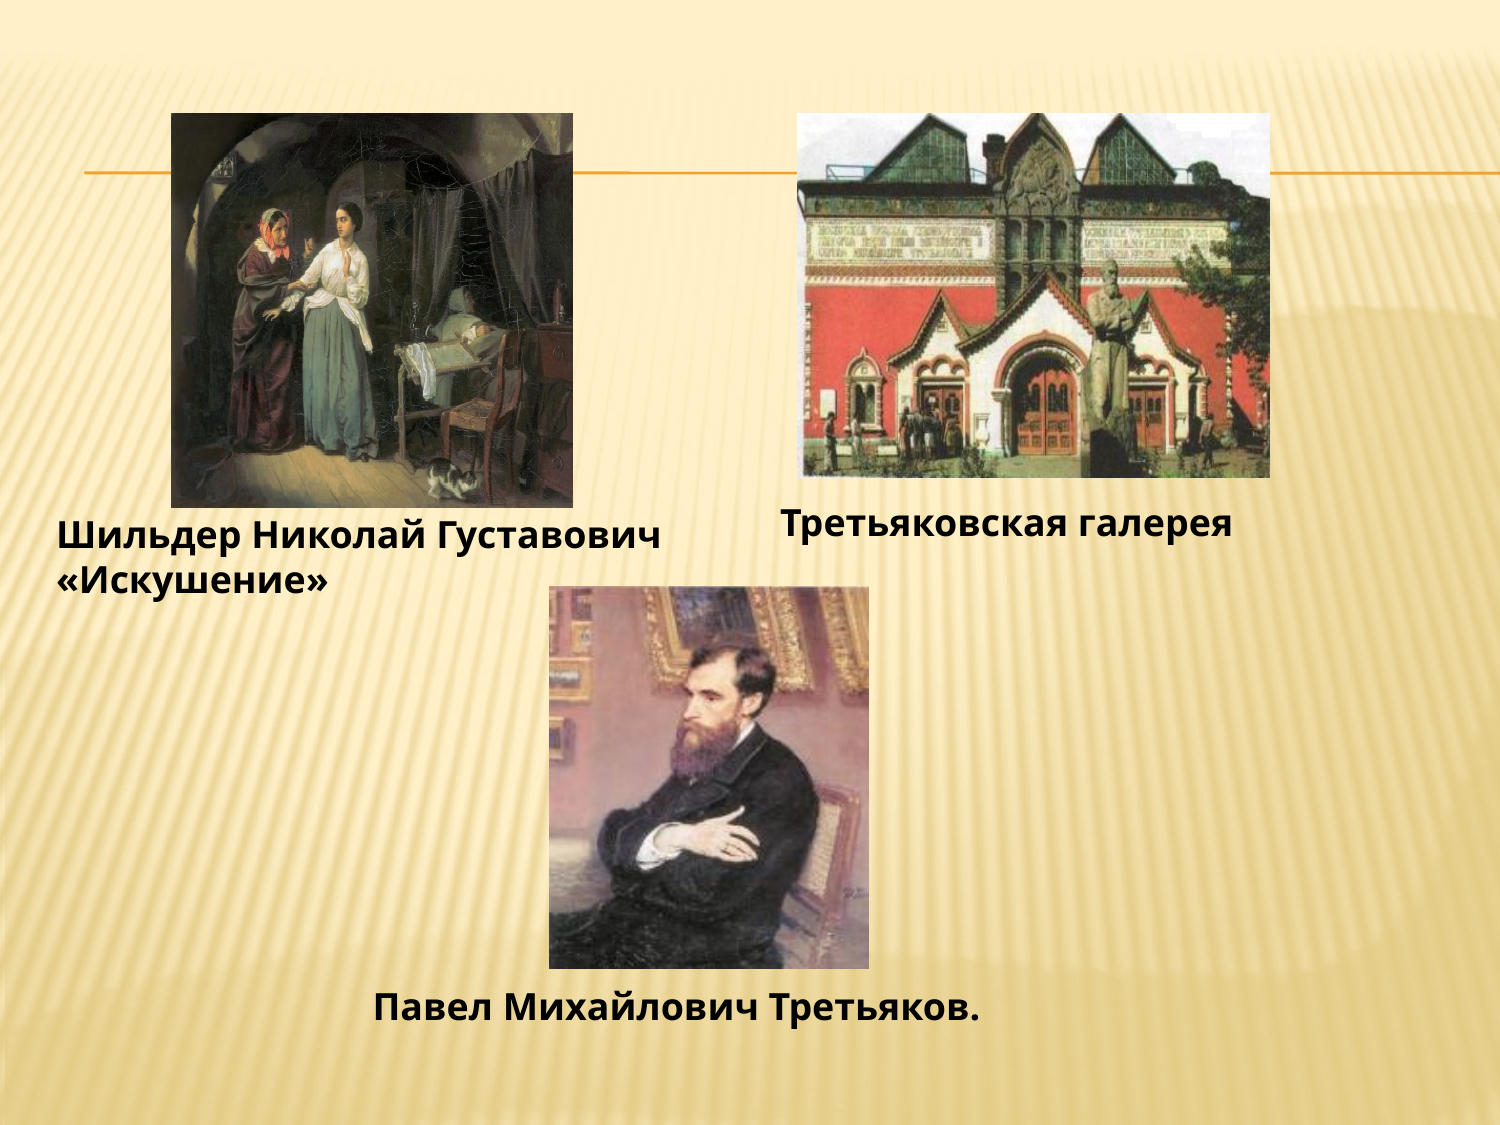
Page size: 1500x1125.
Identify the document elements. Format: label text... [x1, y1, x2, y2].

text_box Шильдер Николай Густавович «Искушение» [41, 503, 792, 609]
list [170, 113, 574, 509]
picture [796, 113, 1271, 479]
picture [548, 585, 869, 970]
text_box Третьяковская галерея [765, 491, 1268, 552]
text_box Павел Михайлович Третьяков. [357, 975, 1006, 1036]
